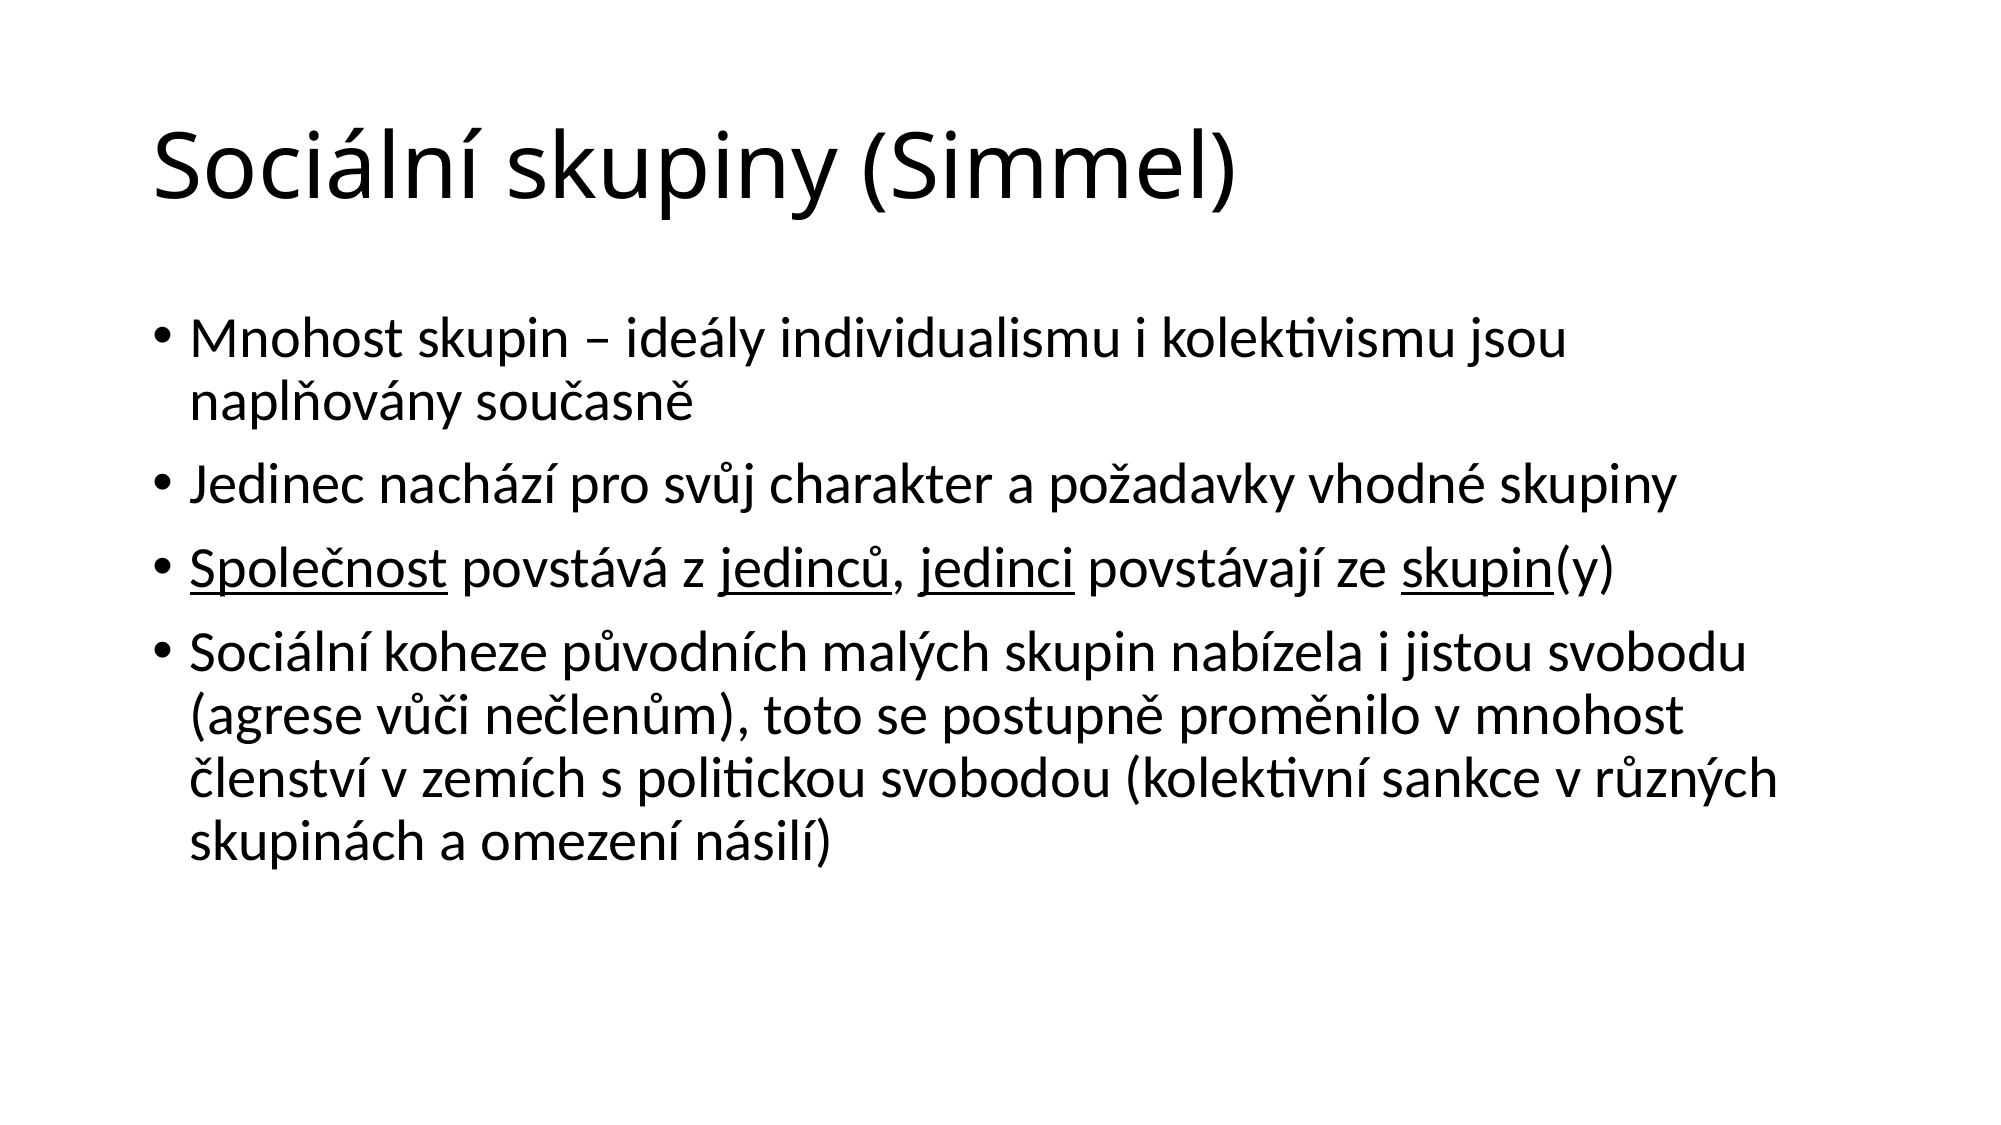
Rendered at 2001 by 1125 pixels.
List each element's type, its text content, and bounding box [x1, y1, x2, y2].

title Sociální skupiny (Simmel) [137, 59, 1863, 278]
list Mnohost skupin – ideály individualismu i kolektivismu jsou naplňovány současně Jedinec nachází pro svůj charakter a požadavky vhodné skupiny Společnost povstává z jedinců, jedinci povstávají ze skupin(y) Sociální koheze původních malých skupin nabízela i jistou svobodu (agrese vůči nečlenům), toto se postupně proměnilo v mnohost členství v zemích s politickou svobodou (kolektivní sankce v různých skupinách a omezení násilí) [137, 299, 1863, 1014]
